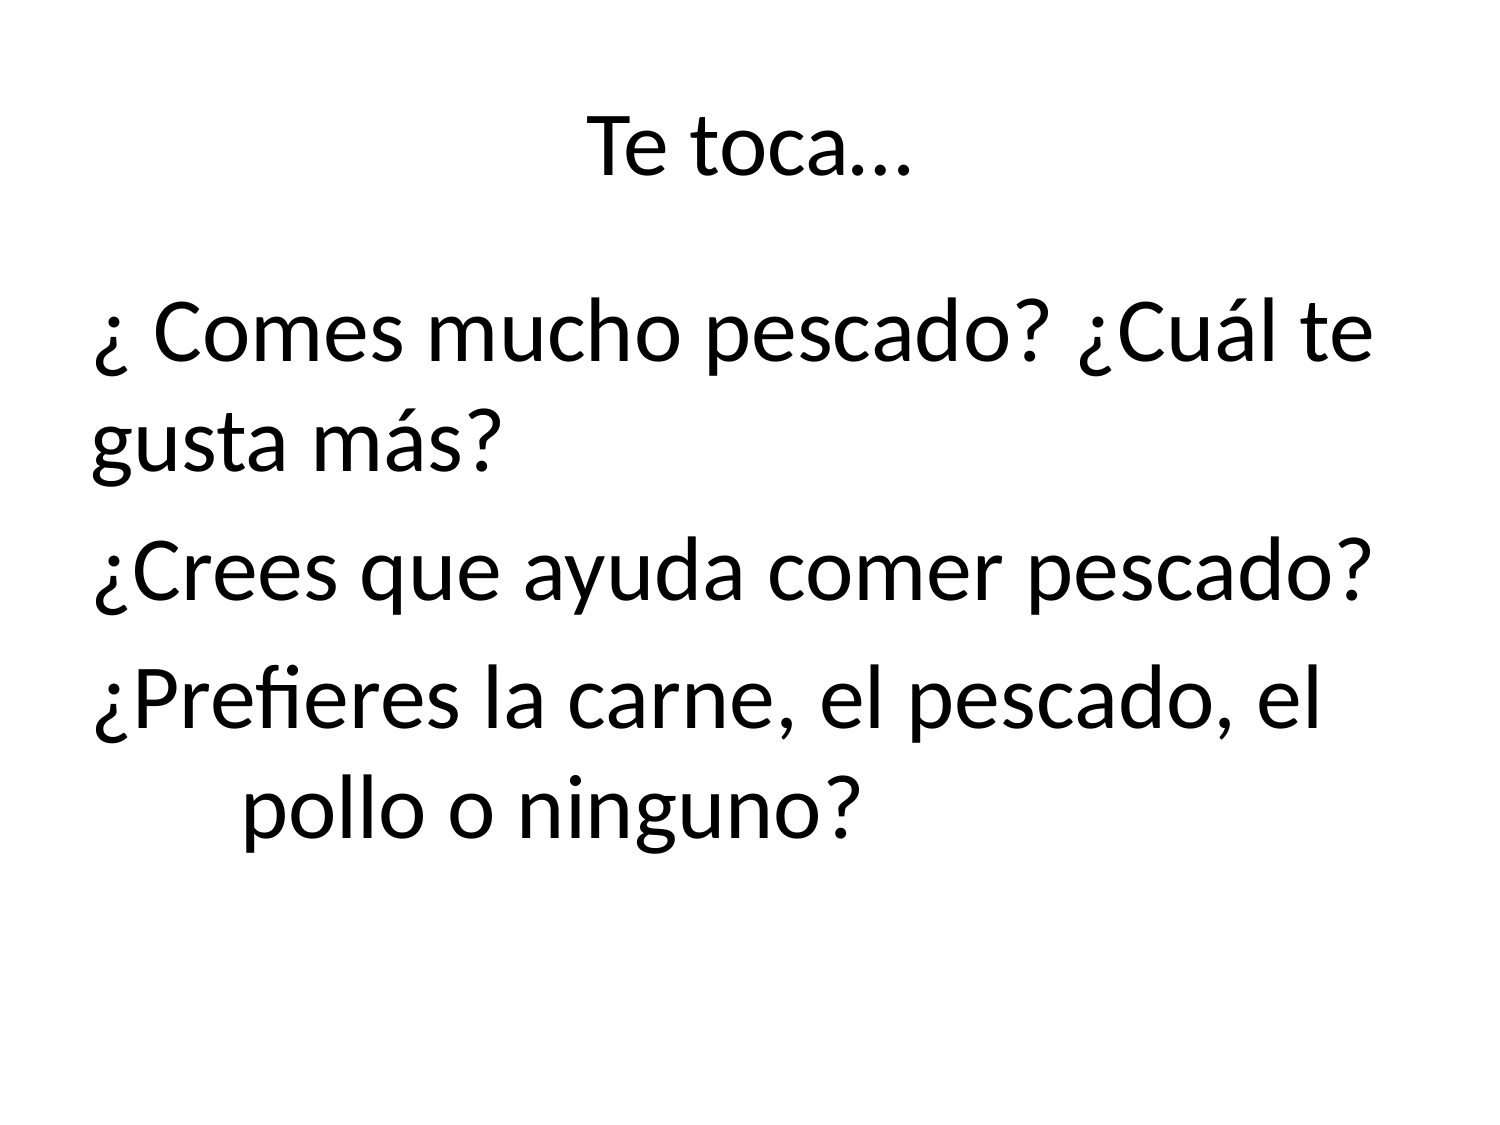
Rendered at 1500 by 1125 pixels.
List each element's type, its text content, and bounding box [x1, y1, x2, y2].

list ¿ Comes mucho pescado? ¿Cuál te gusta más? ¿Crees que ayuda comer pescado? ¿Prefieres la carne, el pescado, el pollo o ninguno? [75, 262, 1425, 1005]
title Te toca… [75, 45, 1425, 233]
